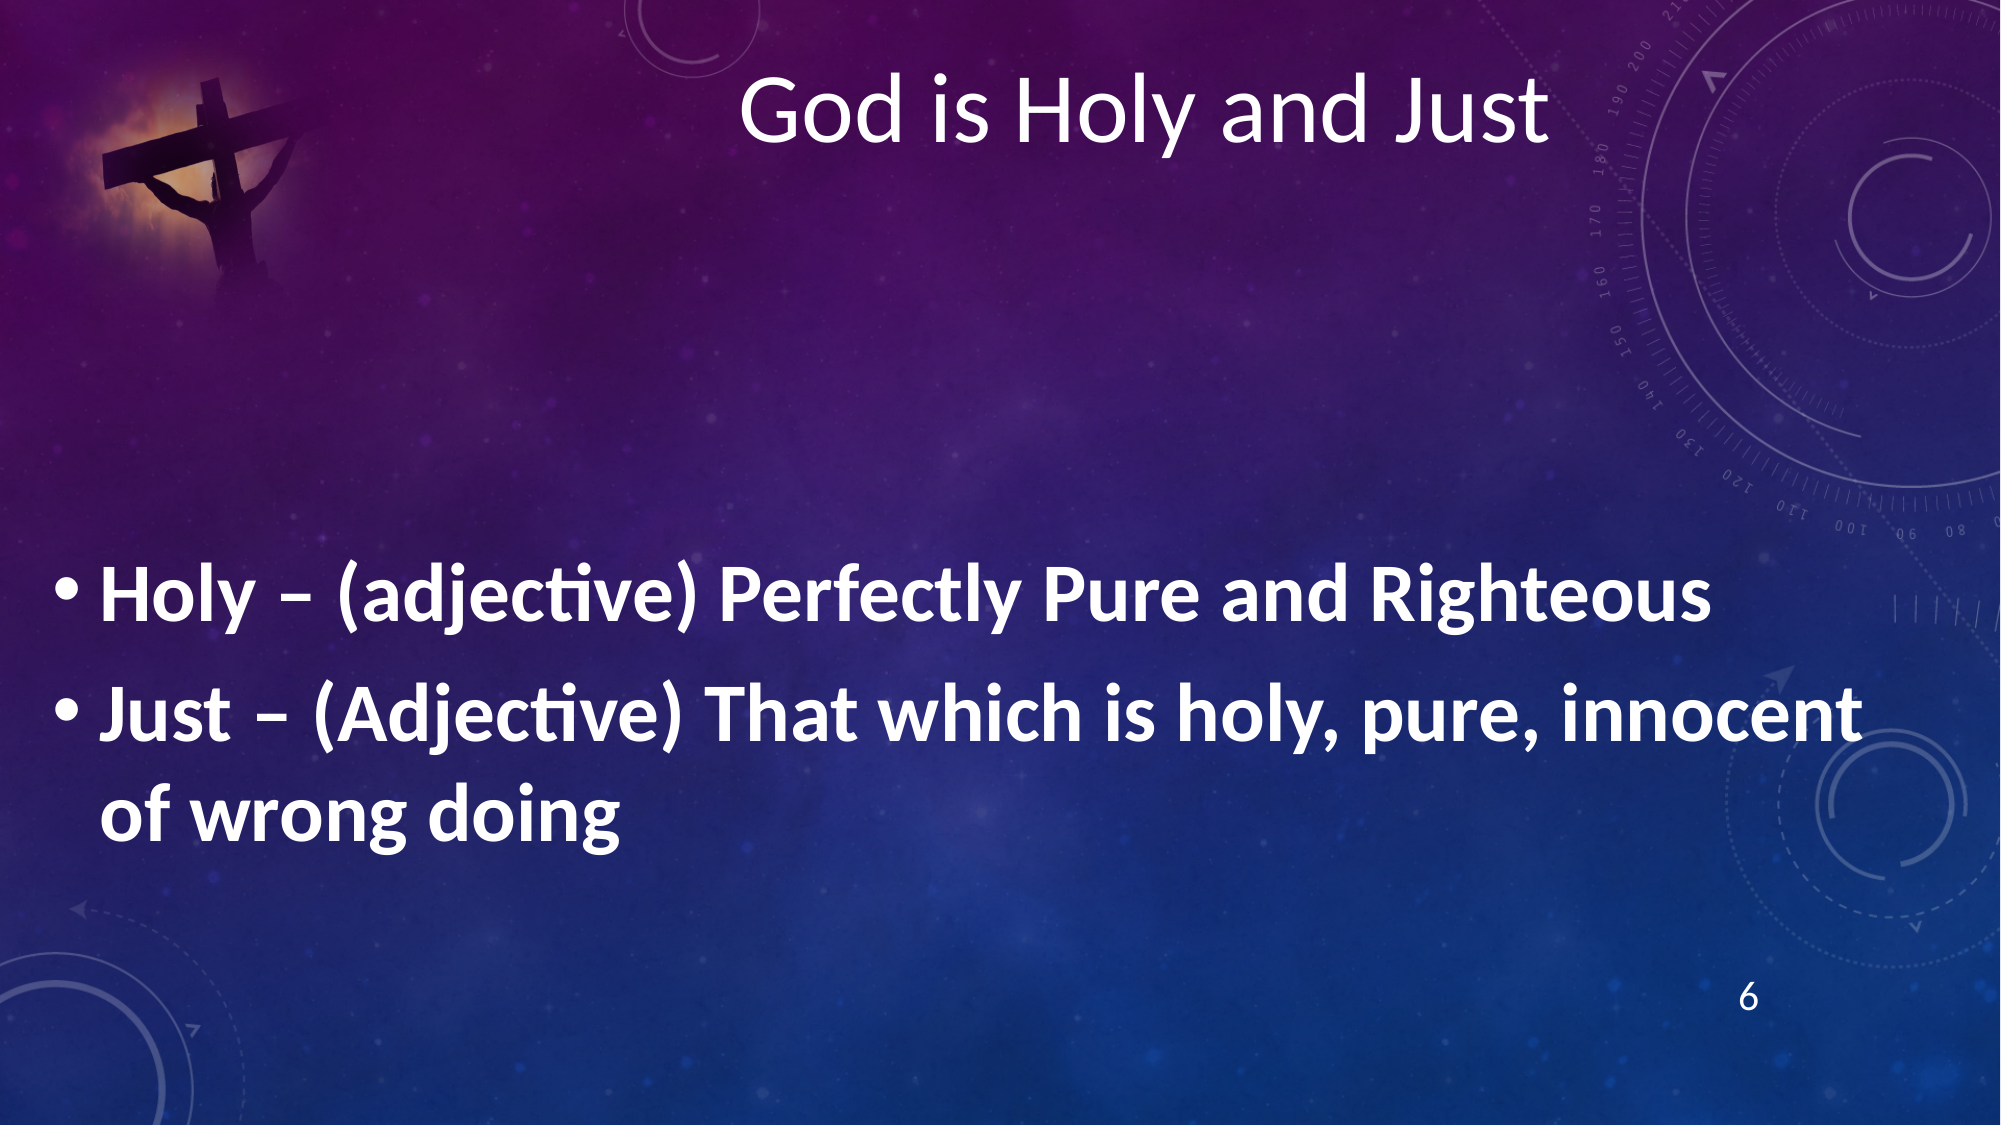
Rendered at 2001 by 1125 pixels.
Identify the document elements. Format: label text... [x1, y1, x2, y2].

list Holy – (adjective) Perfectly Pure and Righteous Just – (Adjective) That which is holy, pure, innocent of wrong doing [37, 271, 1961, 1125]
slide_number 6 [1684, 963, 1775, 1025]
text_box God is Holy and Just [349, 19, 1942, 187]
picture [0, 0, 2001, 1125]
